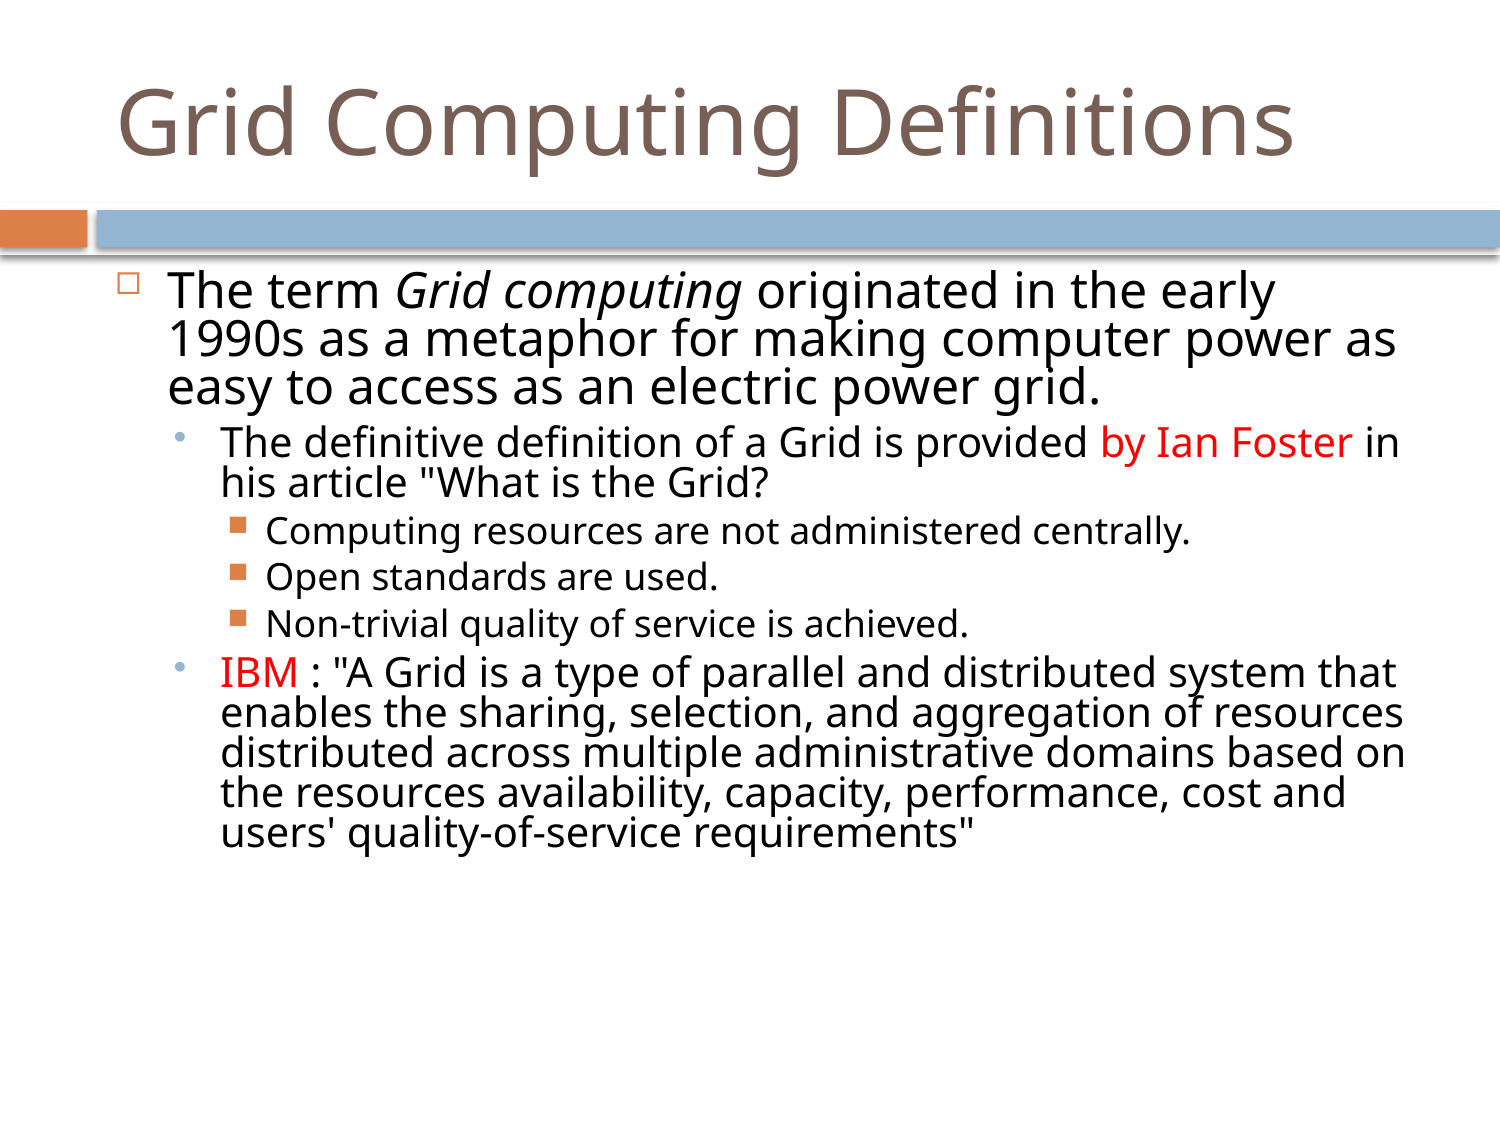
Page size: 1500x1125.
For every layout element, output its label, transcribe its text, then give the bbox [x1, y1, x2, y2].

title Grid Computing Definitions [100, 37, 1438, 200]
list The term Grid computing originated in the early 1990s as a metaphor for making computer power as easy to access as an electric power grid. The definitive definition of a Grid is provided by Ian Foster in his article "What is the Grid? Computing resources are not administered centrally. Open standards are used. Non-trivial quality of service is achieved. IBM : "A Grid is a type of parallel and distributed system that enables the sharing, selection, and aggregation of resources distributed across multiple administrative domains based on the resources availability, capacity, performance, cost and users' quality-of-service requirements" [100, 262, 1438, 1000]
